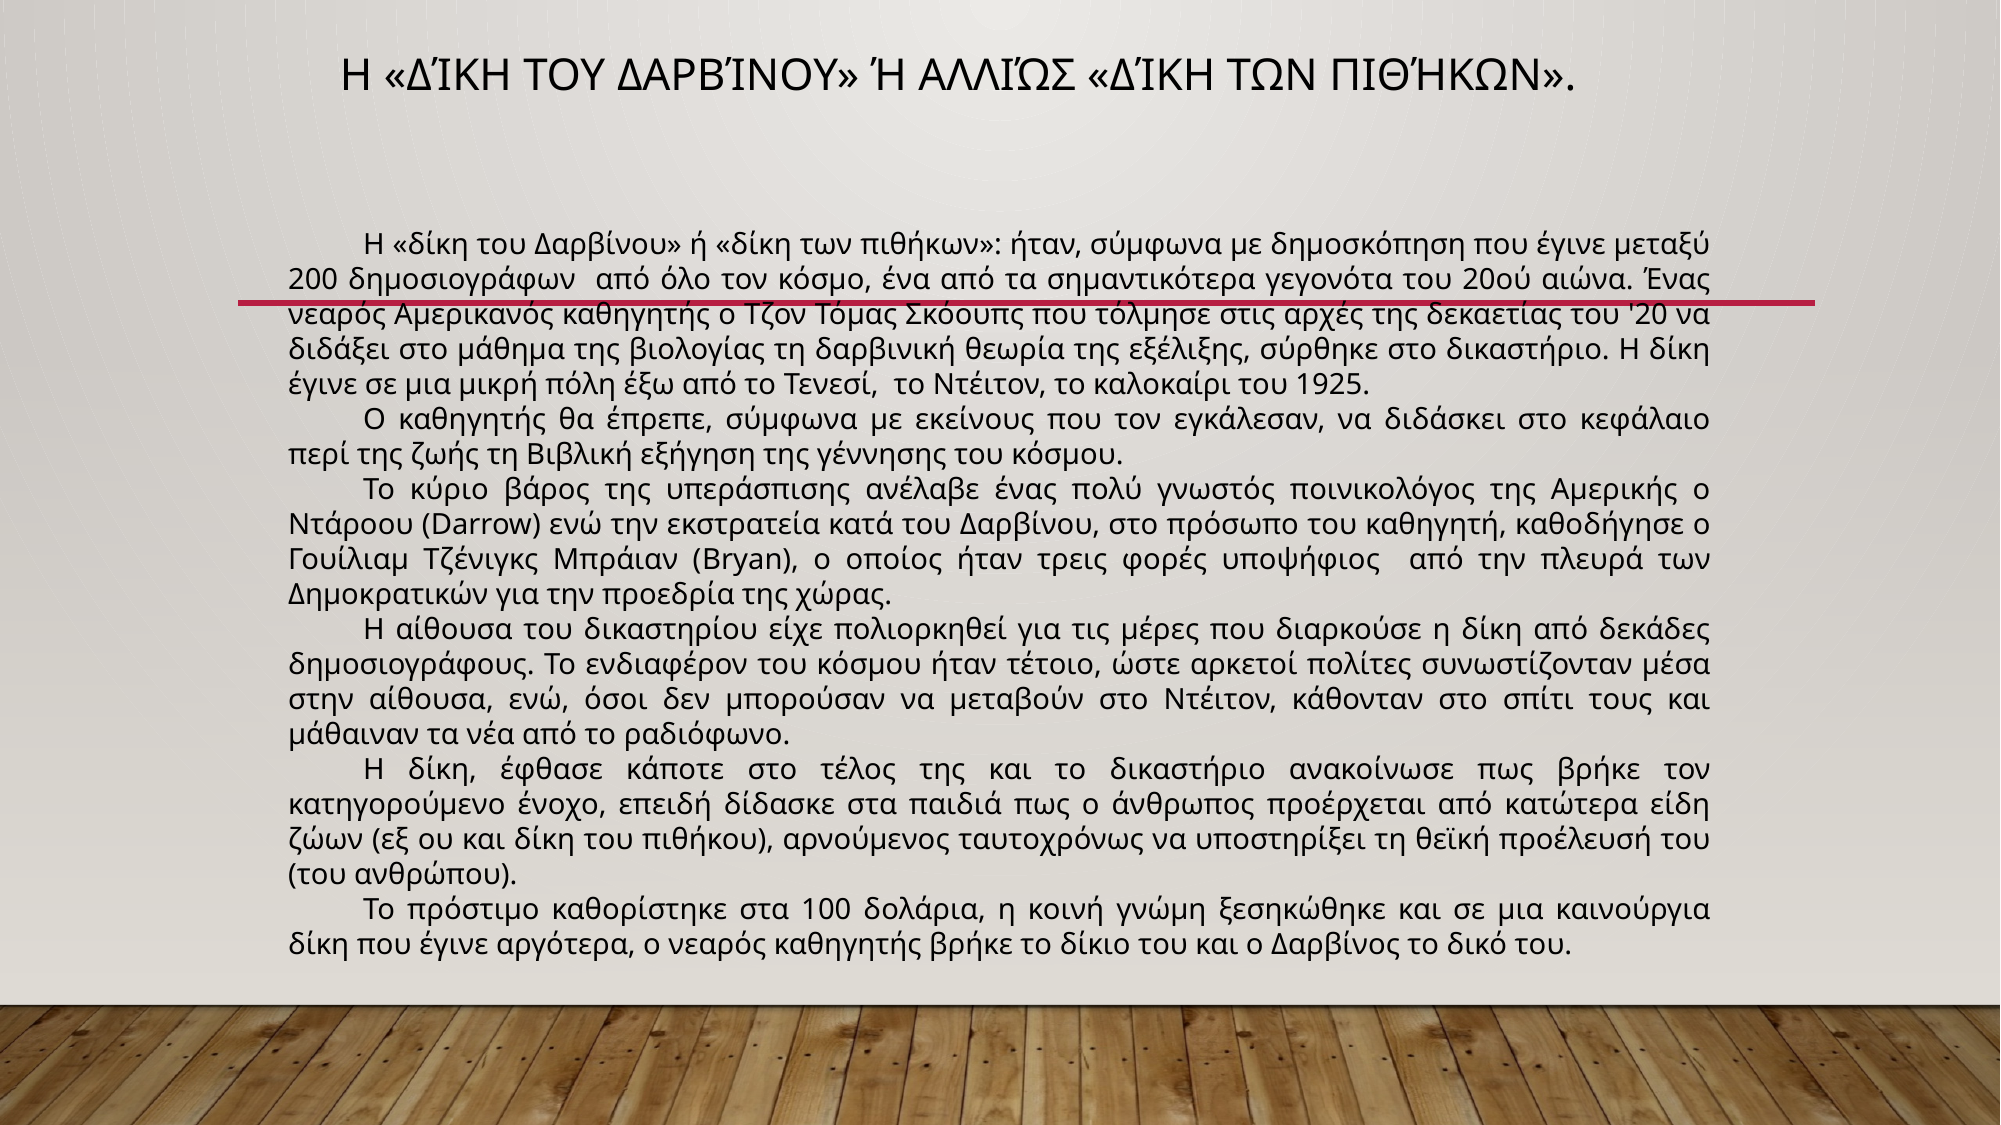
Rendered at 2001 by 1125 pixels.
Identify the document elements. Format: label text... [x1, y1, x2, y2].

text_box Η «δίκη του Δαρβίνου» ή «δίκη των πιθήκων»: ήταν, σύμφωνα με δημοσκόπηση που έγινε μεταξύ 200 δημοσιογράφων από όλο τον κόσμο, ένα από τα σημαντικότερα γεγονότα του 20ού αιώνα. Ένας νεαρός Αμερικανός καθηγητής ο Τζον Τόμας Σκόουπς που τόλμησε στις αρχές της δεκαετίας του '20 να διδάξει στο μάθημα της βιολογίας τη δαρβινική θεωρία της εξέλιξης, σύρθηκε στο δικαστήριο. Η δίκη έγινε σε μια μικρή πόλη έξω από το Τενεσί, το Ντέιτον, το καλοκαίρι του 1925. Ο καθηγητής θα έπρεπε, σύμφωνα με εκείνους που τον εγκάλεσαν, να διδάσκει στο κεφάλαιο περί της ζωής τη Βιβλική εξήγηση της γέννησης του κόσμου. Το κύριο βάρος της υπεράσπισης ανέλαβε ένας πολύ γνωστός ποινικολόγος της Αμερικής ο Ντάροου (Darrow) ενώ την εκστρατεία κατά του Δαρβίνου, στο πρόσωπο του καθηγητή, καθοδήγησε ο Γουίλιαμ Τζένιγκς Μπράιαν (Bryan), ο οποίος ήταν τρεις φορές υποψήφιος από την πλευρά των Δημοκρατικών για την προεδρία της χώρας. Η αίθουσα του δικαστηρίου είχε πολιορκηθεί για τις μέρες που διαρκούσε η δίκη από δεκάδες δημοσιογράφους. Το ενδιαφέρον του κόσμου ήταν τέτοιο, ώστε αρκετοί πολίτες συνωστίζονταν μέσα στην αίθουσα, ενώ, όσοι δεν μπορούσαν να μεταβούν στο Ντέιτον, κάθονταν στο σπίτι τους και μάθαιναν τα νέα από το ραδιόφωνο. Η δίκη, έφθασε κάποτε στο τέλος της και το δικαστήριο ανακοίνωσε πως βρήκε τον κατηγορούμενο ένοχο, επειδή δίδασκε στα παιδιά πως ο άνθρωπος προέρχεται από κατώτερα είδη ζώων (εξ ου και δίκη του πιθήκου), αρνούμενος ταυτοχρόνως να υποστηρίξει τη θεϊκή προέλευσή του (του ανθρώπου). Το πρόστιμο καθορίστηκε στα 100 δολάρια, η κοινή γνώμη ξεσηκώθηκε και σε μια καινούργια δίκη που έγινε αργότερα, ο νεαρός καθηγητής βρήκε το δίκιο του και ο Δαρβίνος το δικό του. [273, 218, 1727, 968]
picture [0, 1005, 2000, 1125]
title Η «δίκη του Δαρβίνου» ή αλλιώς «δίκη των πιθήκων». [324, 45, 1675, 161]
